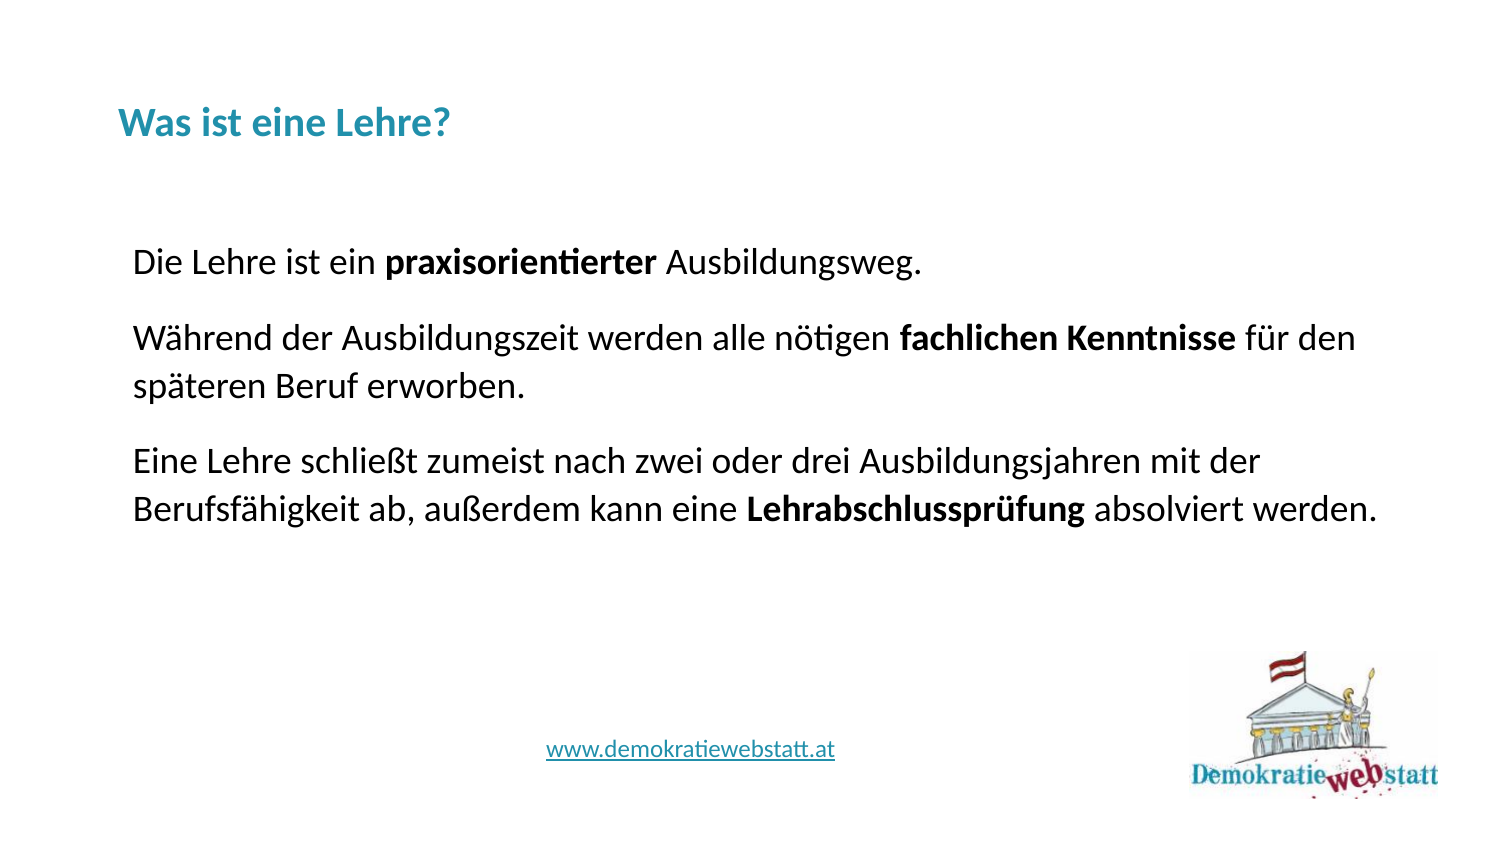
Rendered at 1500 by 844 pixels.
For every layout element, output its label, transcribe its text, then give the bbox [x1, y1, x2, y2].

picture [1188, 651, 1438, 799]
list Die Lehre ist ein praxisorientierter Ausbildungsweg. Während der Ausbildungszeit werden alle nötigen fachlichen Kenntnisse für den späteren Beruf erworben. Eine Lehre schließt zumeist nach zwei oder drei Ausbildungsjahren mit der Berufsfähigkeit ab, außerdem kann eine Lehrabschlussprüfung absolviert werden. [106, 162, 1406, 694]
text_box www.demokratiewebstatt.at [531, 725, 851, 770]
title Was ist eine Lehre? [118, 94, 1288, 162]
